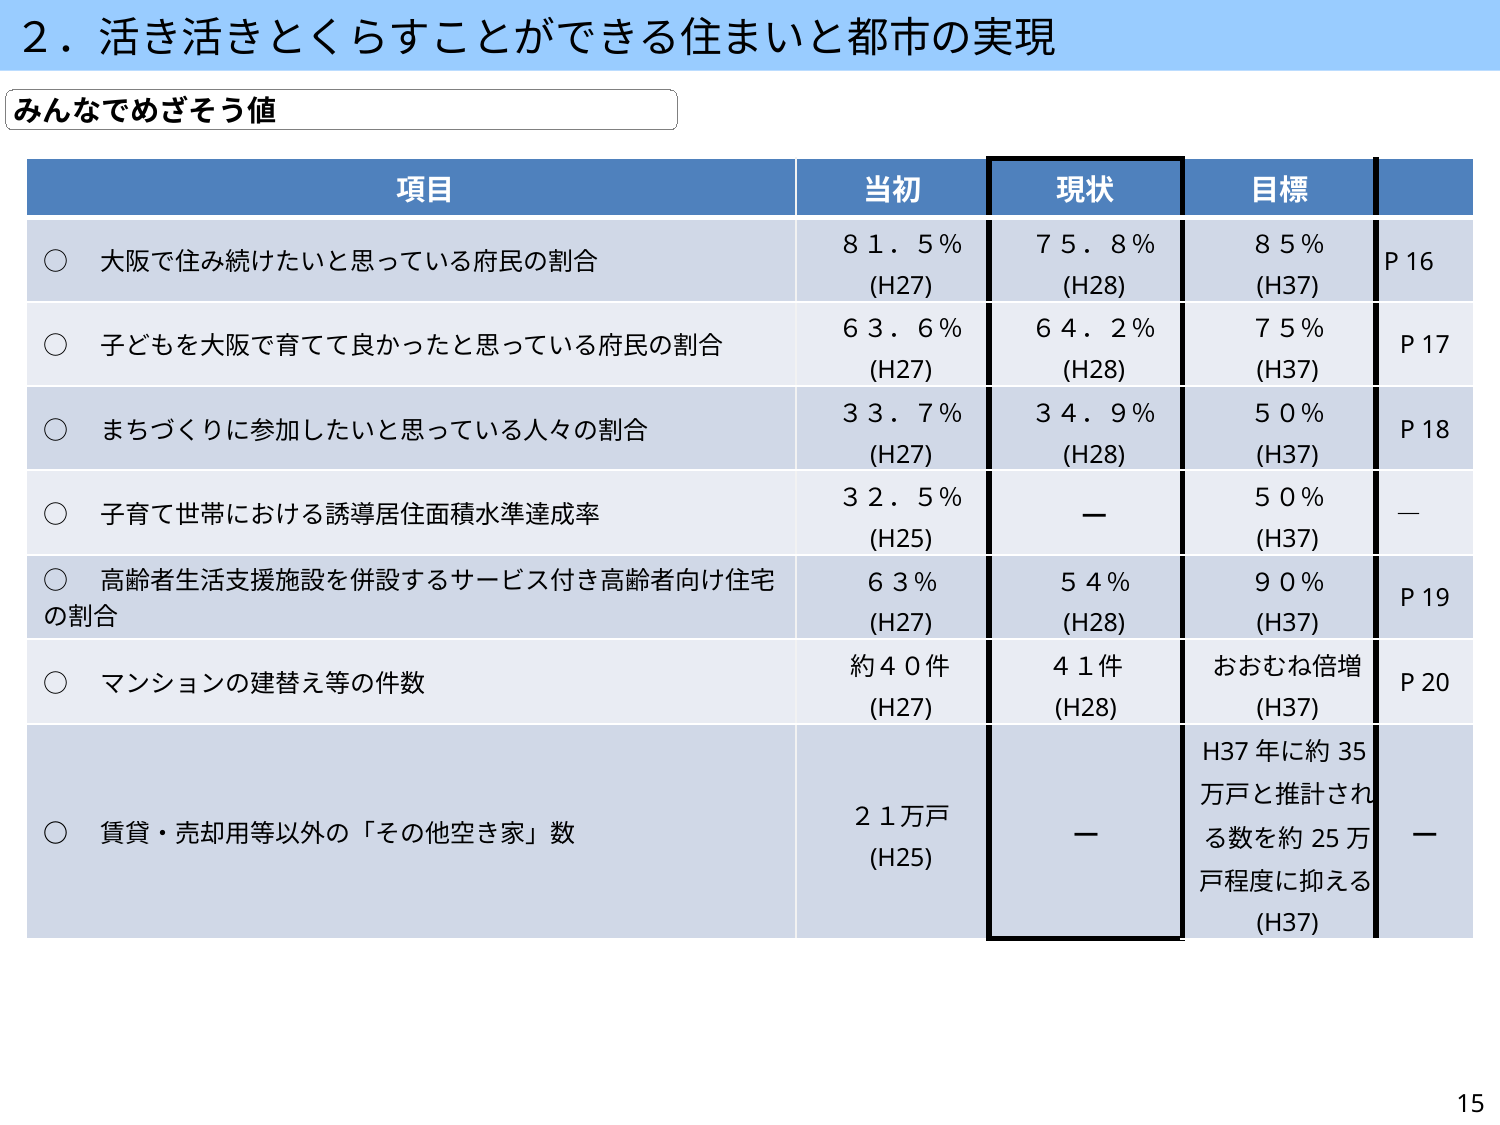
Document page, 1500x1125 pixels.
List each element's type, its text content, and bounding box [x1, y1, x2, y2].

table_cell ― [992, 471, 1180, 554]
table_cell ３３．７％ (H27) [797, 387, 986, 469]
table_cell ○ 子育て世帯における誘導居住面積水準達成率 [27, 471, 795, 554]
table_header 当初 [797, 159, 986, 215]
table_cell ７５．８％ (H28) [992, 220, 1180, 301]
table_cell ６３％ (H27) [797, 556, 986, 638]
table_cell 約４０件 (H27) [797, 640, 986, 723]
table_cell ８１．５％ (H27) [797, 220, 986, 301]
table_header 目標 [1185, 159, 1373, 215]
table_cell ― [992, 725, 1180, 936]
table_cell ８５％ (H37) [1185, 220, 1373, 301]
table_header 項目 [27, 159, 795, 215]
table_cell ６３．６％ (H27) [797, 303, 986, 385]
table_cell ○ まちづくりに参加したいと思っている人々の割合 [27, 387, 795, 469]
table_cell ５０％ (H37) [1185, 387, 1373, 469]
table_cell ５０％ (H37) [1185, 471, 1373, 554]
table_cell H37年に約35万戸と推計される数を約25万戸程度に抑える(H37) [1185, 725, 1373, 938]
table_cell ３２．５％ (H25) [797, 471, 986, 554]
table_cell ○ マンションの建替え等の件数 [27, 640, 795, 723]
table_cell ９０％ (H37) [1185, 556, 1373, 638]
table_header [1379, 159, 1473, 215]
table_cell ― [1379, 471, 1473, 554]
table_cell ６４．２％ (H28) [992, 303, 1180, 385]
slide_number 15 [1372, 1082, 1500, 1125]
text_box みんなでめざそう値 [5, 89, 678, 130]
table_cell ― [1379, 725, 1473, 938]
table_cell ○ 賃貸・売却用等以外の「その他空き家」数 [27, 725, 795, 938]
table_header 現状 [992, 161, 1180, 215]
table_cell ○ 大阪で住み続けたいと思っている府民の割合 [27, 220, 795, 301]
table_cell P 20 [1379, 640, 1473, 723]
table_cell ○ 高齢者生活支援施設を併設するサービス付き高齢者向け住宅の割合 [27, 556, 795, 638]
text_box ２．活き活きとくらすことができる住まいと都市の実現 [0, 0, 1500, 71]
table_cell ２１万戸 (H25) [797, 725, 986, 938]
table_cell ５４％ (H28) [992, 556, 1180, 638]
table_cell P 18 [1379, 387, 1473, 469]
table_cell ７５％ (H37) [1185, 303, 1373, 385]
table_cell P 19 [1379, 556, 1473, 638]
table_cell おおむね倍増 (H37) [1185, 640, 1373, 723]
table_cell ３４．９％ (H28) [992, 387, 1180, 469]
table_cell P 16 [1379, 220, 1473, 301]
table_cell P 17 [1379, 303, 1473, 385]
table_cell ○ 子どもを大阪で育てて良かったと思っている府民の割合 [27, 303, 795, 385]
table_cell ４１件 (H28) [992, 640, 1180, 723]
